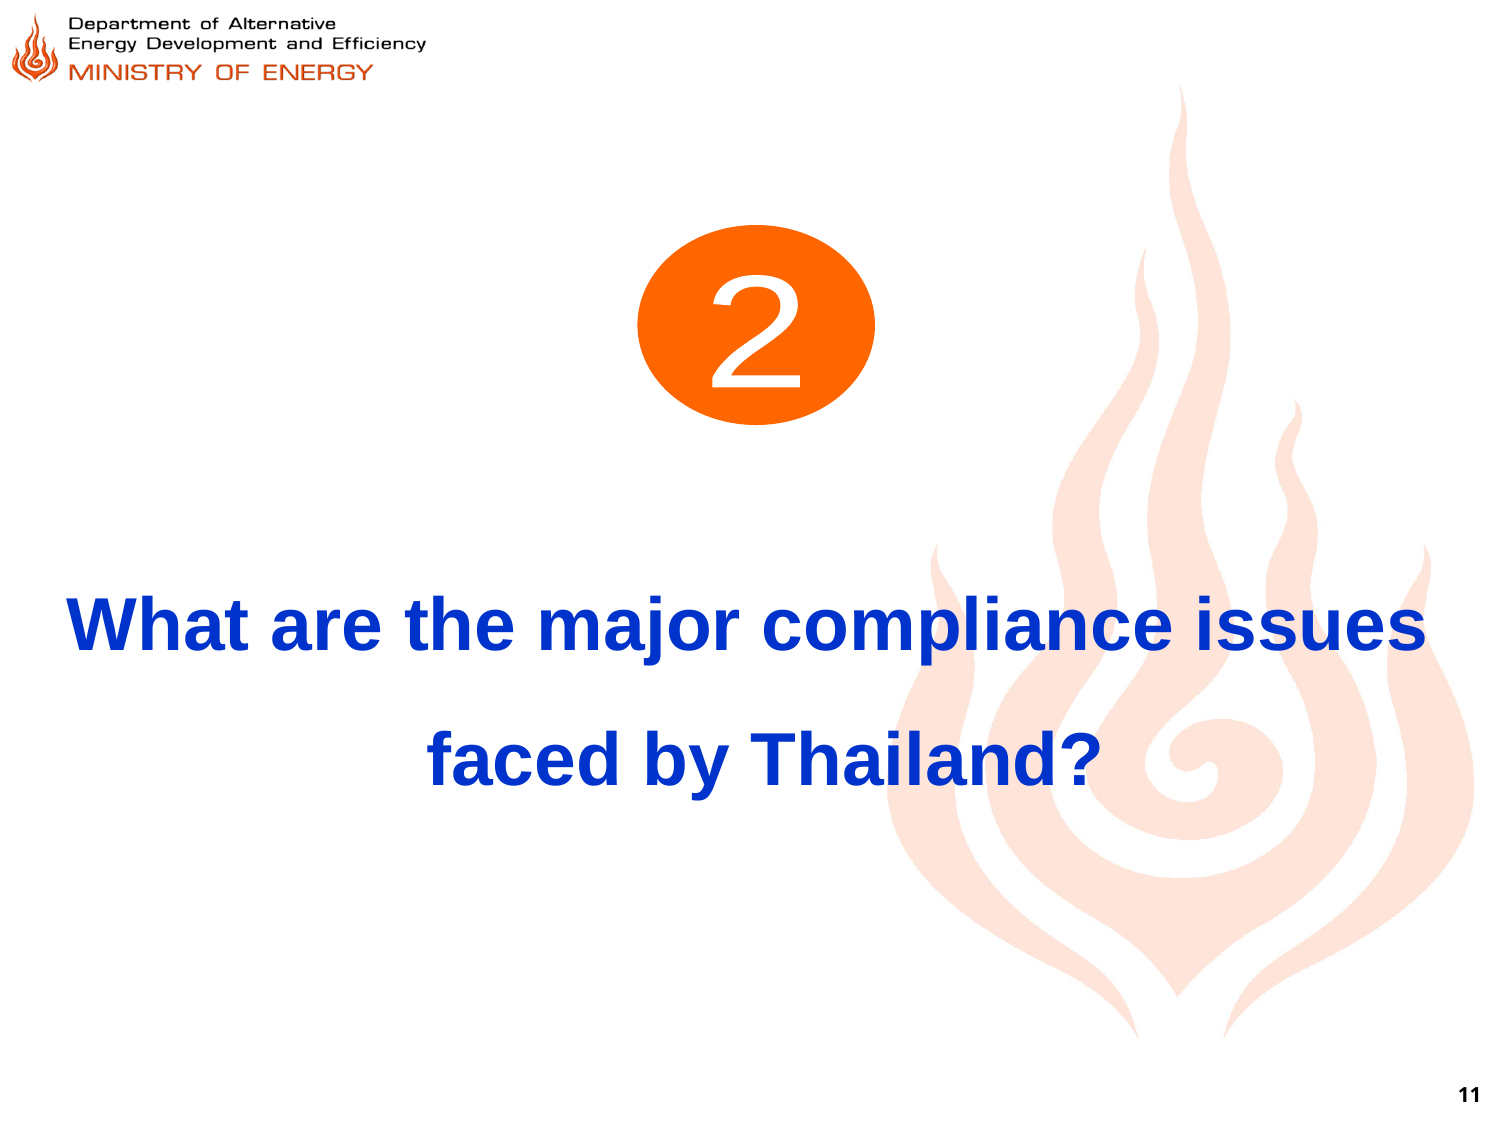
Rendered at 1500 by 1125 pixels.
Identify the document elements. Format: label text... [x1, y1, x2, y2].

picture [0, 0, 438, 101]
picture [887, 85, 1474, 1038]
slide_number 11 [1396, 1066, 1497, 1125]
text_box What are the major compliance issues faced by Thailand? [22, 493, 1473, 838]
text_box [637, 224, 875, 426]
